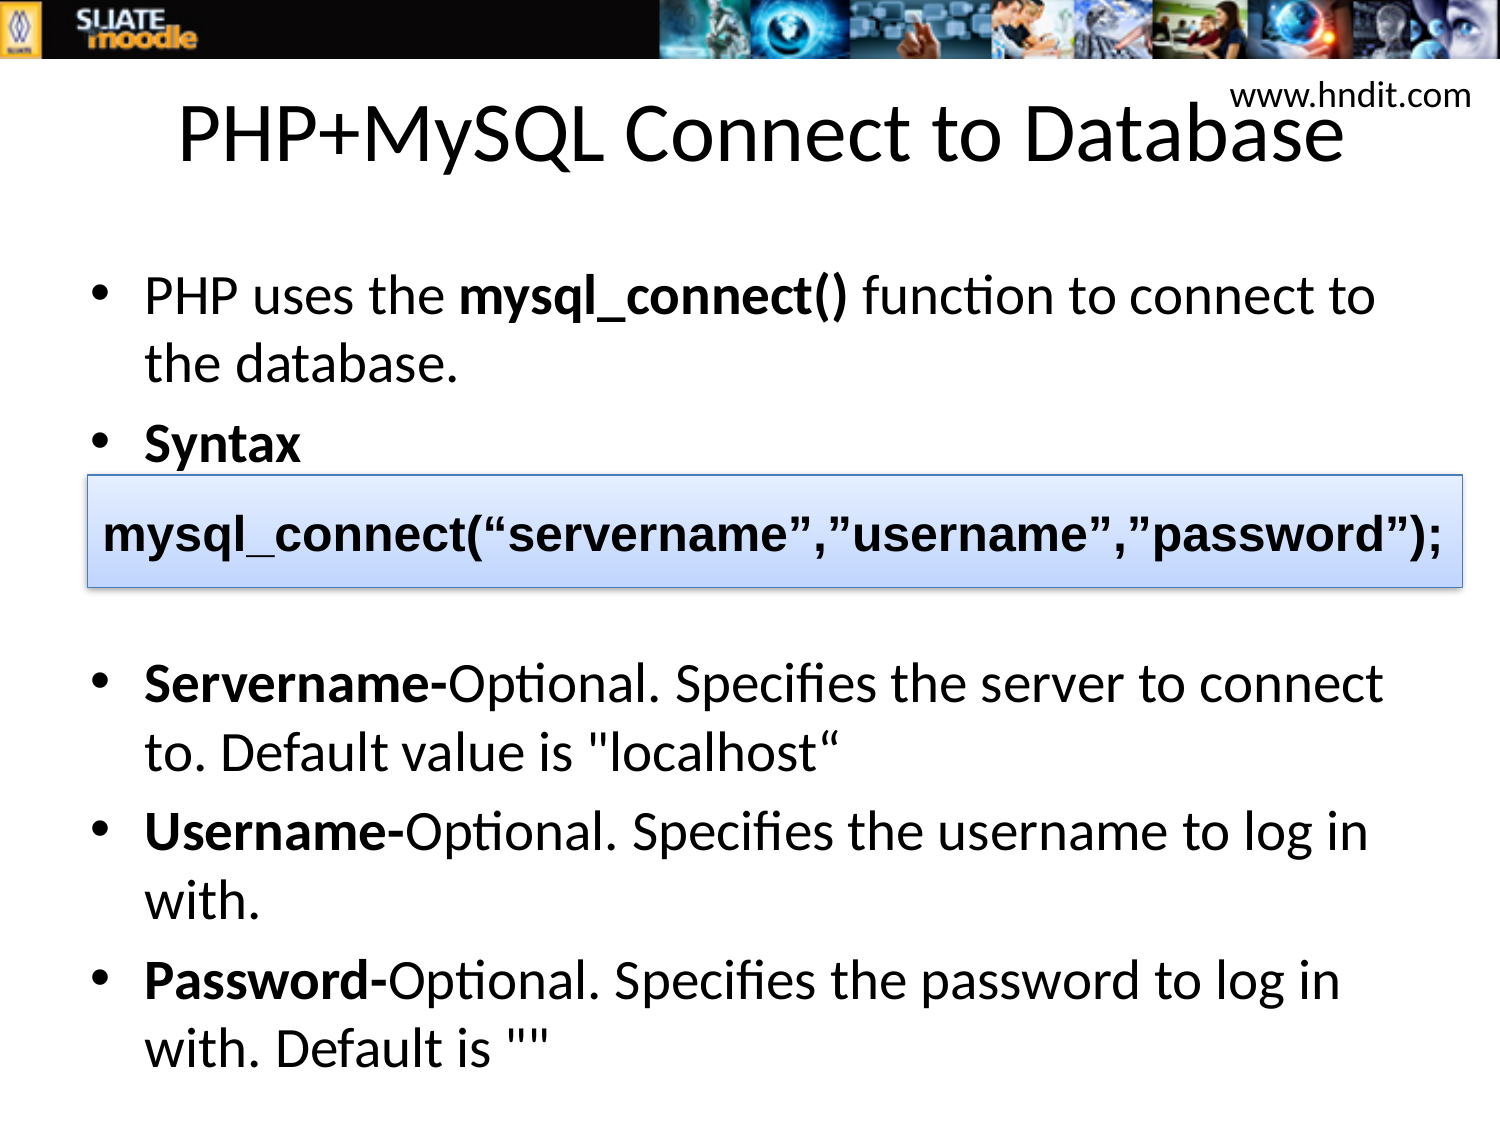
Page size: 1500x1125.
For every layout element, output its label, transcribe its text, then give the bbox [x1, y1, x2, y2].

picture [0, 0, 1500, 59]
text_box www.hndit.com [1214, 62, 1488, 123]
text_box mysql_connect(“servername”,”username”,”password”); [87, 474, 1463, 588]
title PHP+MySQL Connect to Database [75, 24, 1450, 231]
list PHP uses the mysql_connect() function to connect to the database. Syntax Servername-Optional. Specifies the server to connect to. Default value is "localhost“ Username-Optional. Specifies the username to log in with. Password-Optional. Specifies the password to log in with. Default is "" [75, 249, 1425, 1088]
